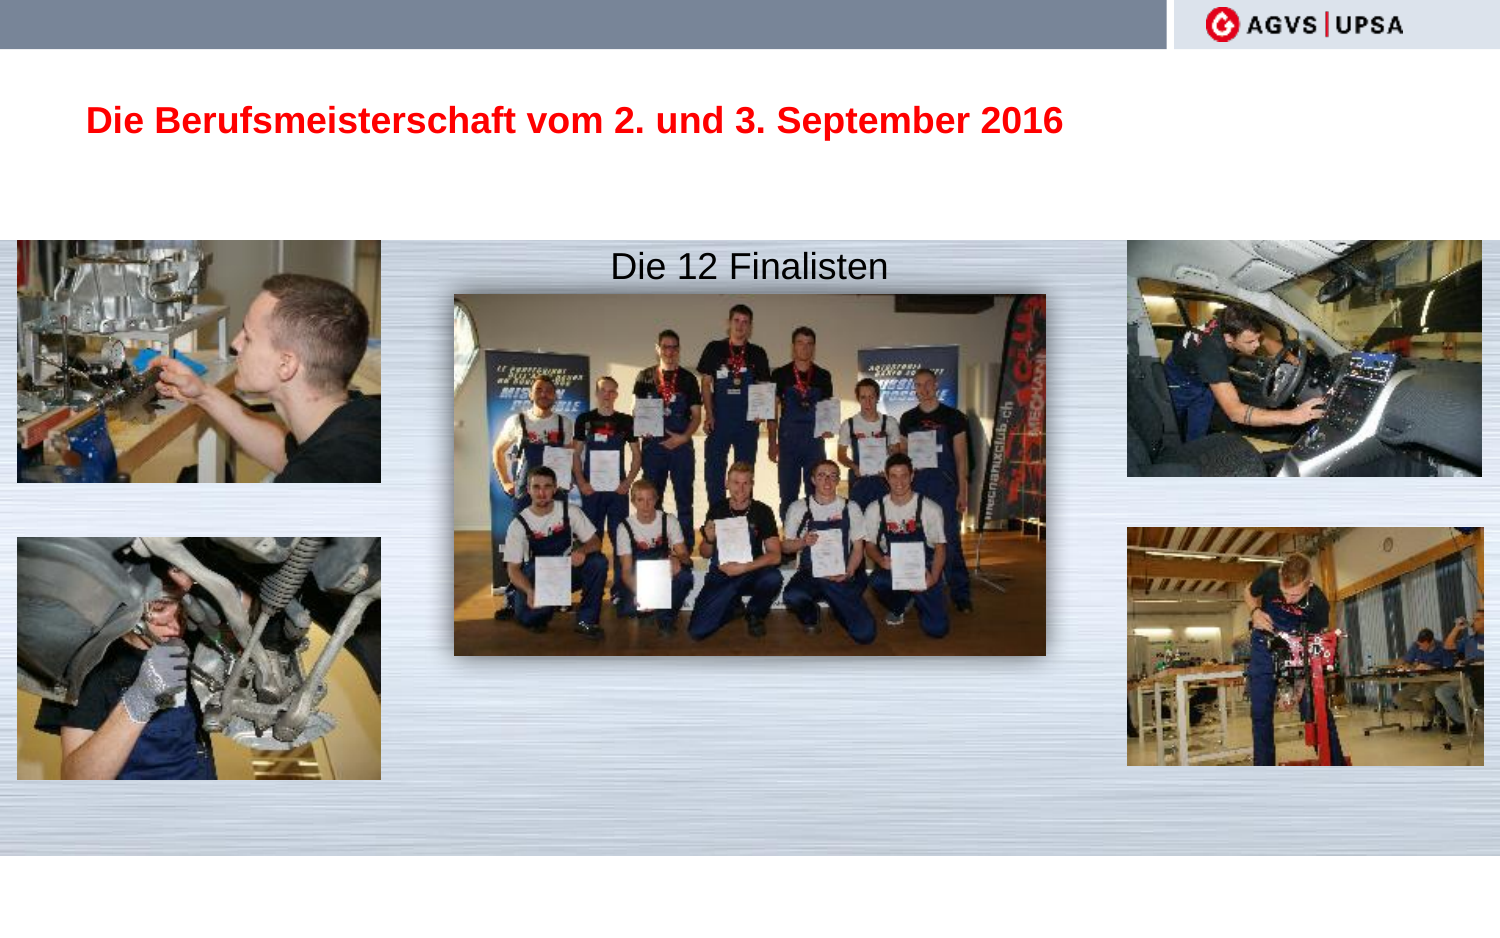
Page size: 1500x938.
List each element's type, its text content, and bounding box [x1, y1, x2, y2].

text_box Die 12 Finalisten [595, 234, 923, 293]
picture [0, 239, 1500, 856]
title Die Berufsmeisterschaft vom 2. und 3. September 2016 [72, 89, 1436, 213]
picture [1206, 7, 1403, 42]
